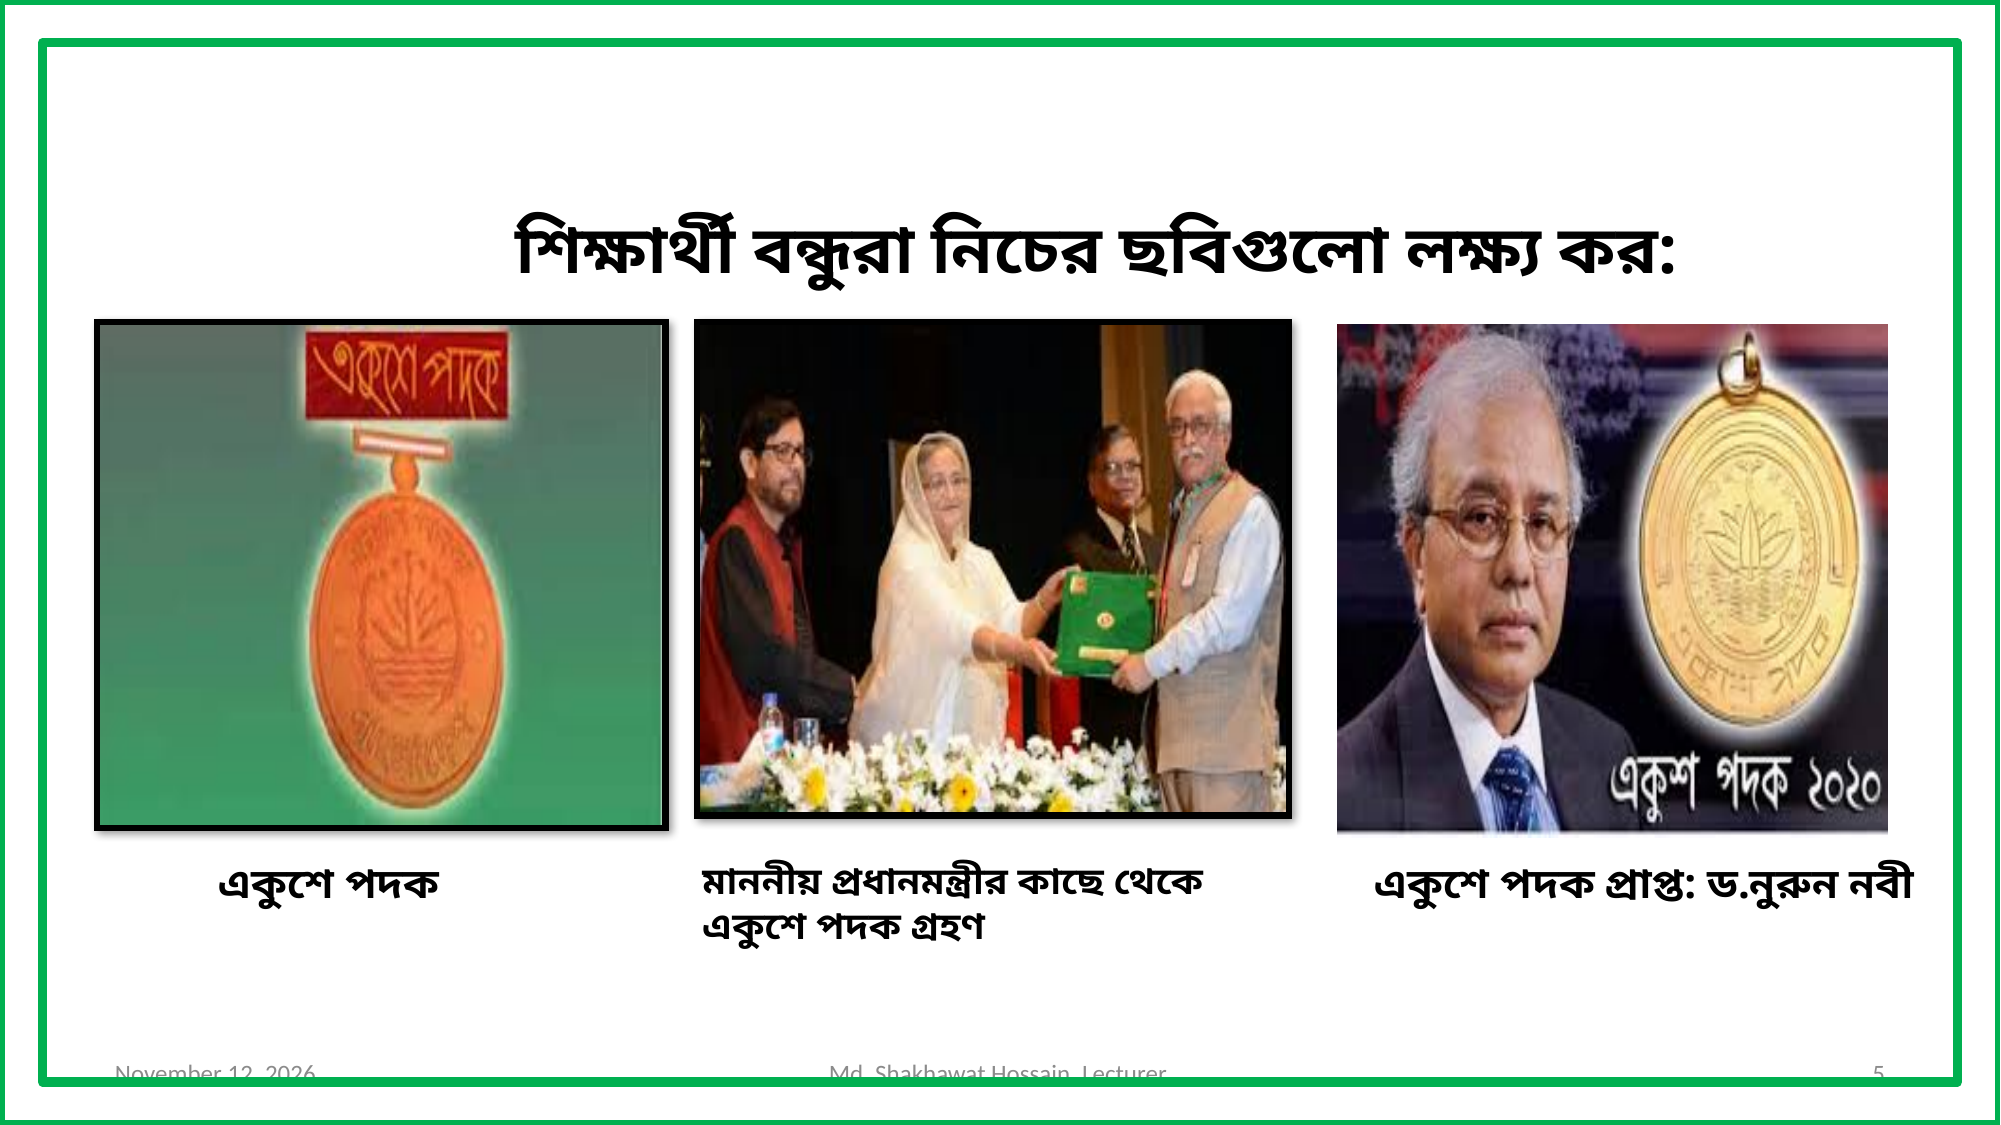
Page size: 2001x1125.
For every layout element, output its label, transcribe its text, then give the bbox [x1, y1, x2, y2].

picture [1337, 324, 1888, 838]
picture [99, 324, 663, 826]
slide_number 5 [1433, 1042, 1900, 1103]
picture [699, 324, 1286, 813]
text_box একুশে পদক প্রাপ্ত: ড.নুরুন নবী [1359, 849, 1930, 915]
text_box [0, 0, 2000, 1125]
text_box একুশে পদক [193, 849, 465, 915]
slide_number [99, 1042, 567, 1103]
footer Md. Shakhawat Hossain, Lecturer. [683, 1042, 1317, 1103]
text_box শিক্ষার্থী বন্ধুরা নিচের ছবিগুলো লক্ষ্য কর: [500, 199, 1692, 295]
text_box মাননীয় প্রধানমন্ত্রীর কাছে থেকে একুশে পদক গ্রহণ [687, 849, 1300, 955]
